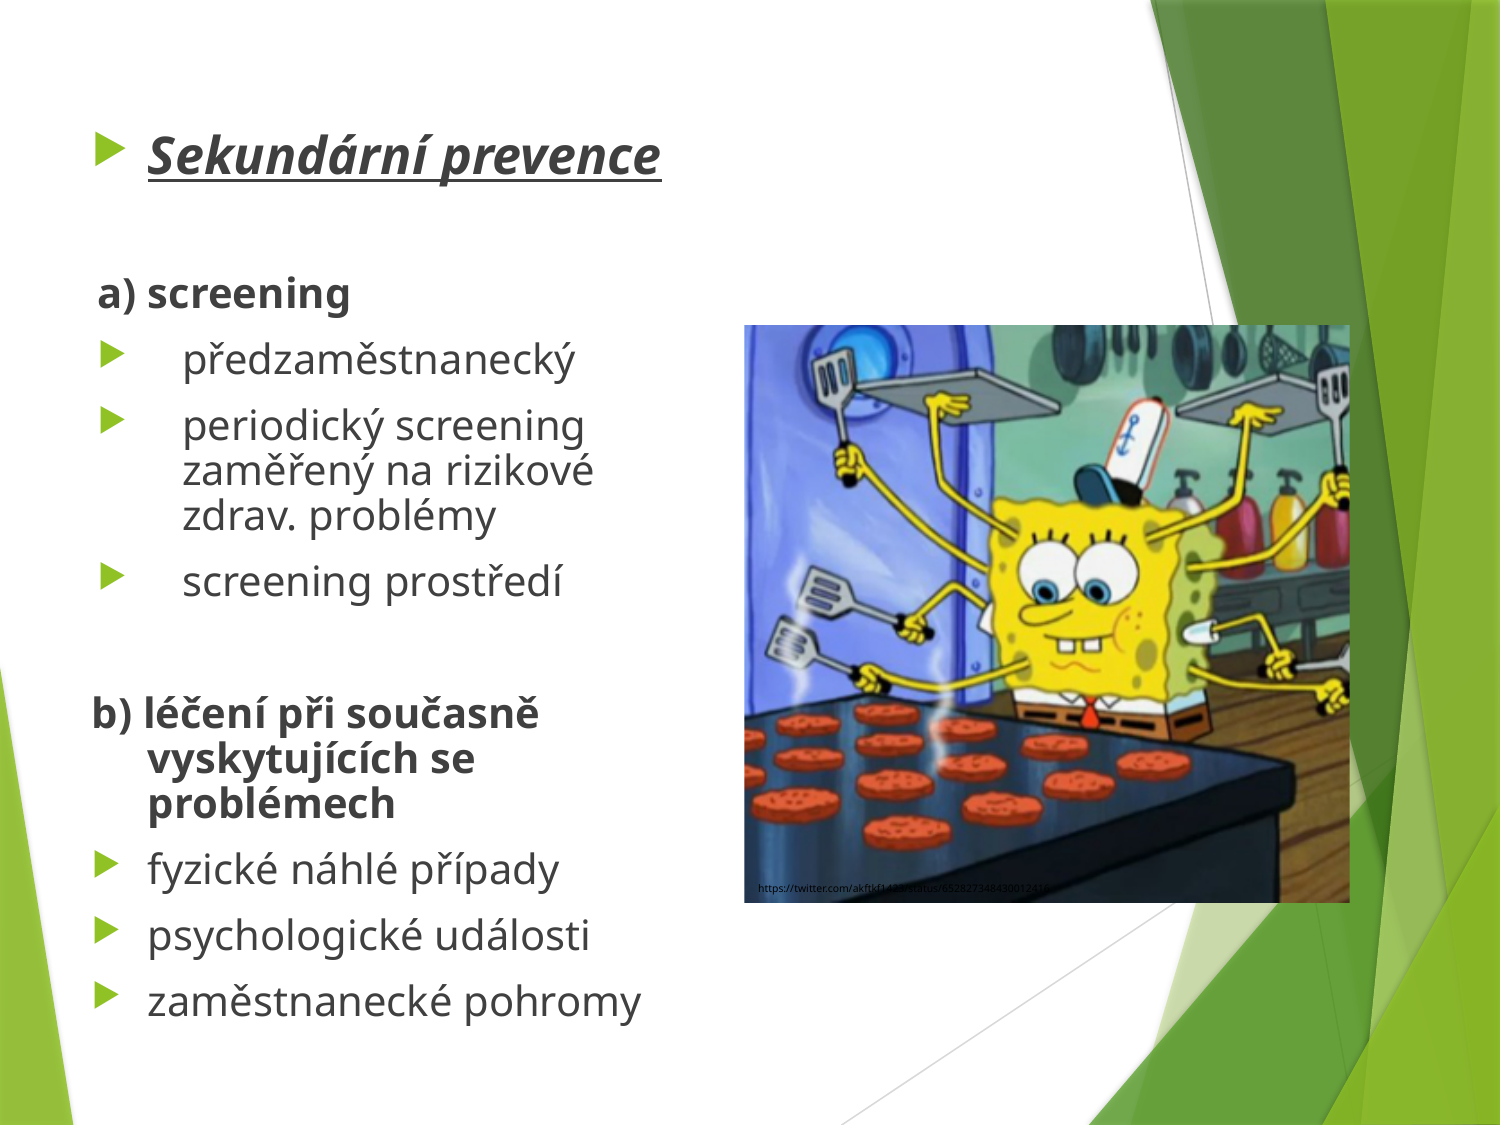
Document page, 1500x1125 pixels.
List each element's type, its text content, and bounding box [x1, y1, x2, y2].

picture [743, 324, 1351, 904]
list Sekundární prevence a) screening předzaměstnanecký periodický screening zaměřený na rizikové zdrav. problémy screening prostředí b) léčení při současně vyskytujících se problémech fyzické náhlé případy psychologické události zaměstnanecké pohromy [76, 122, 691, 1106]
